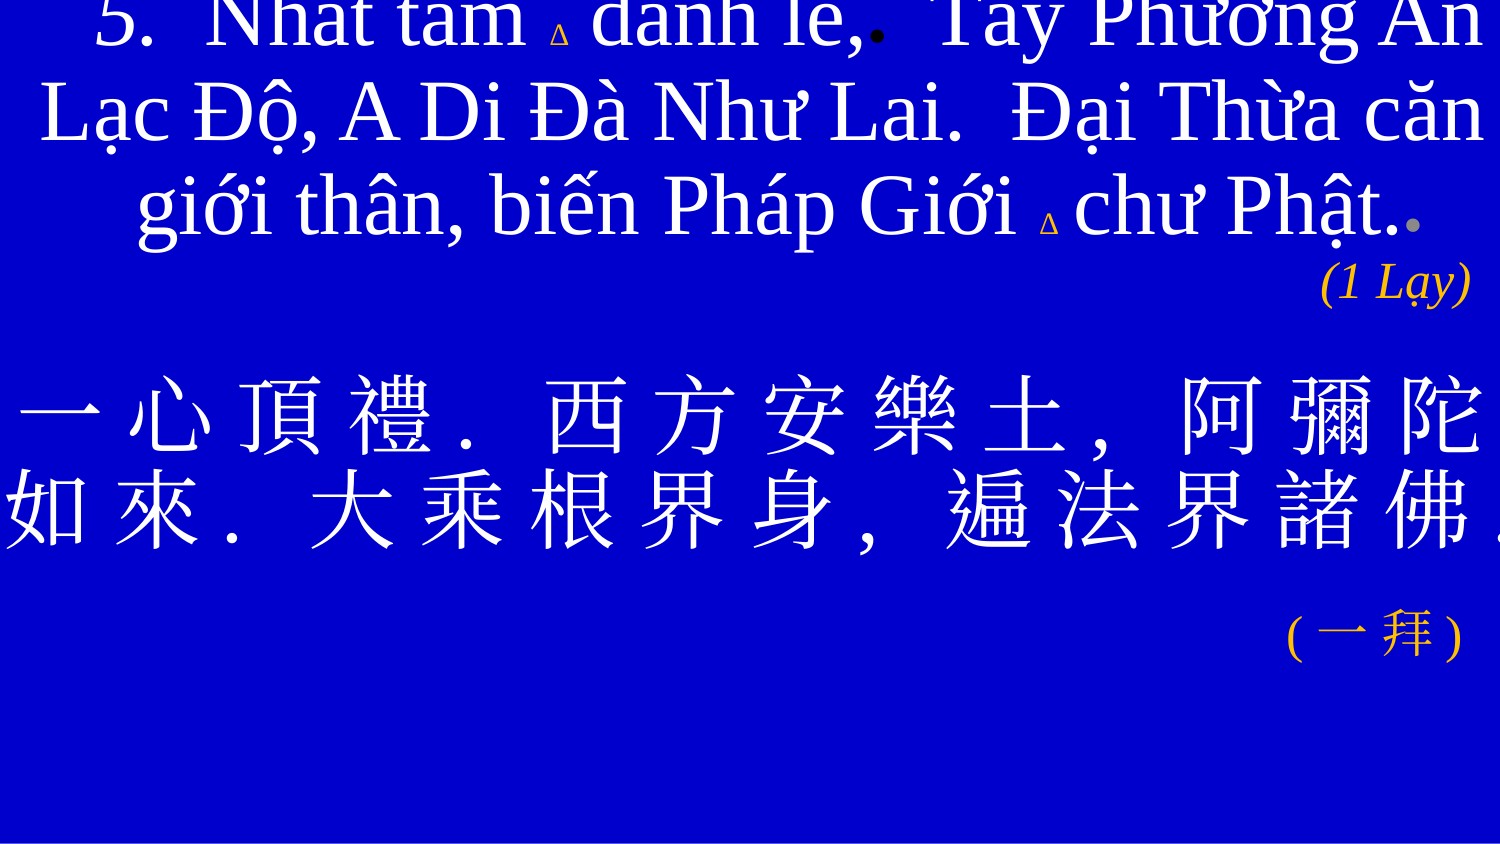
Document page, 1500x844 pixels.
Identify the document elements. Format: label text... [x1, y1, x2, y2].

list 5. Nhất tâm ∆ đảnh lễ,● Tây Phương An Lạc Độ, A Di Đà Như Lai. Đại Thừa căn giới thân, biến Pháp Giới ∆ chư Phật.● (1 Lạy) 一 心 頂 禮. 西 方 安 樂 土, 阿 彌 陀 如 來. 大 乘 根 界 身, 遍 法 界 諸 佛. (一 拜) [0, 0, 1500, 844]
